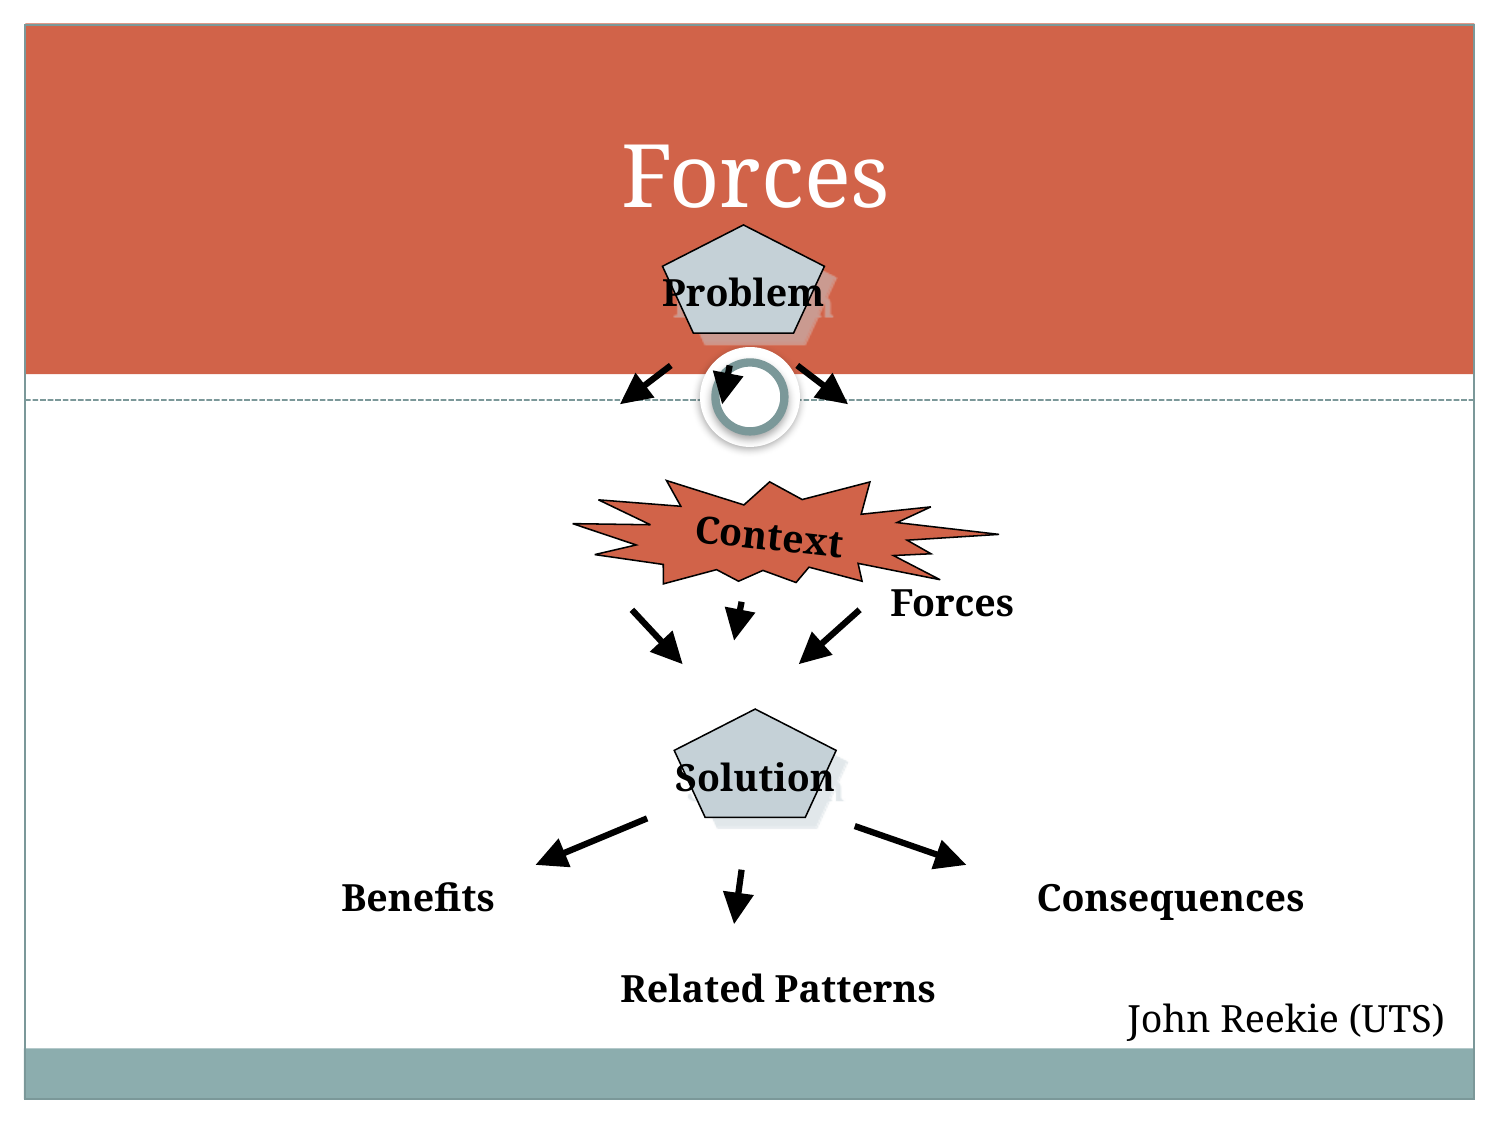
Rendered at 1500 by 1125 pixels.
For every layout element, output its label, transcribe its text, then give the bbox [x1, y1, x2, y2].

text_box Consequences [1021, 866, 1356, 927]
text_box Problem [662, 224, 825, 334]
text_box [726, 869, 748, 924]
title Forces [118, 87, 1394, 338]
text_box John Reekie (UTS) [1112, 987, 1461, 1048]
text_box Solution [674, 709, 837, 818]
text_box Forces [875, 571, 1042, 632]
text_box [620, 365, 671, 405]
text_box [798, 609, 860, 665]
text_box Context [572, 480, 1000, 584]
text_box [535, 818, 648, 867]
text_box Benefits [326, 866, 530, 927]
text_box [715, 365, 737, 405]
text_box [854, 825, 967, 868]
text_box [727, 601, 749, 641]
text_box [797, 365, 848, 405]
text_box [631, 609, 683, 665]
text_box Related Patterns [605, 957, 993, 1018]
